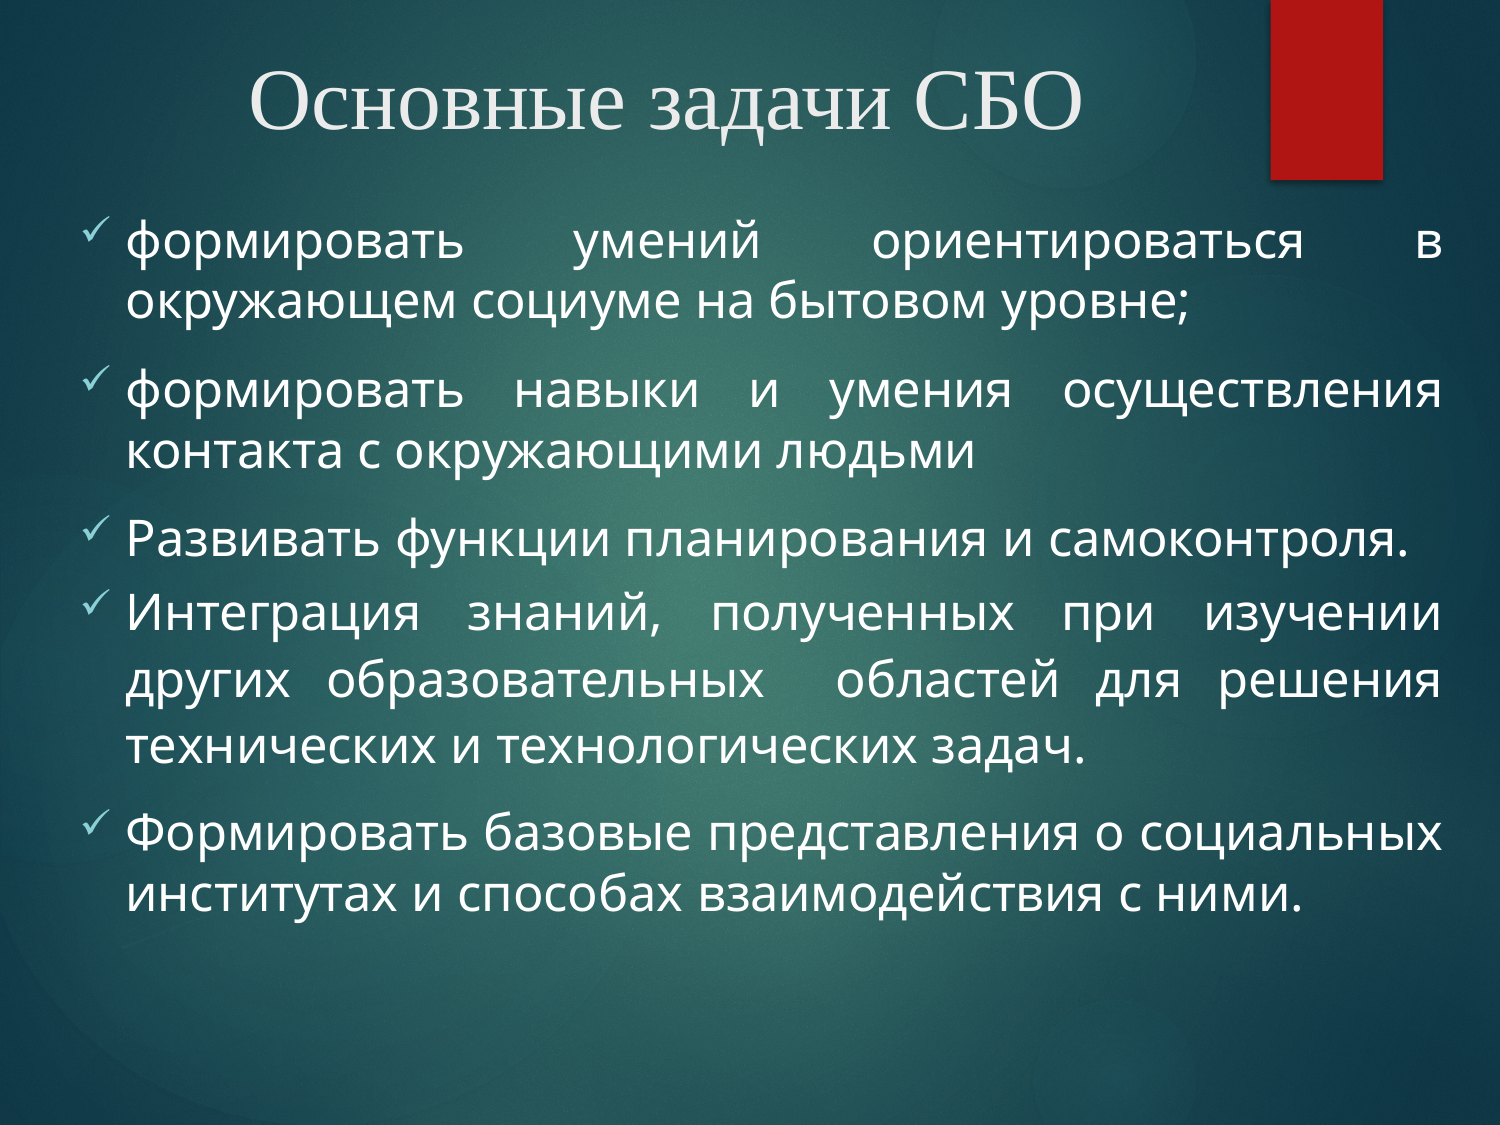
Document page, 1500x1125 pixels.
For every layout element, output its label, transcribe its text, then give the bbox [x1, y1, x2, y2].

title Основные задачи СБО [29, 34, 1305, 201]
list формировать умений ориентироваться в окружающем социуме на бытовом уровне; формировать навыки и умения осуществления контакта с окружающими людьми Развивать функции планирования и самоконтроля. Интеграция знаний, полученных при изучении других образовательных областей для решения технических и технологических задач. Формировать базовые представления о социальных институтах и способах взаимодействия с ними. [64, 200, 1459, 1024]
